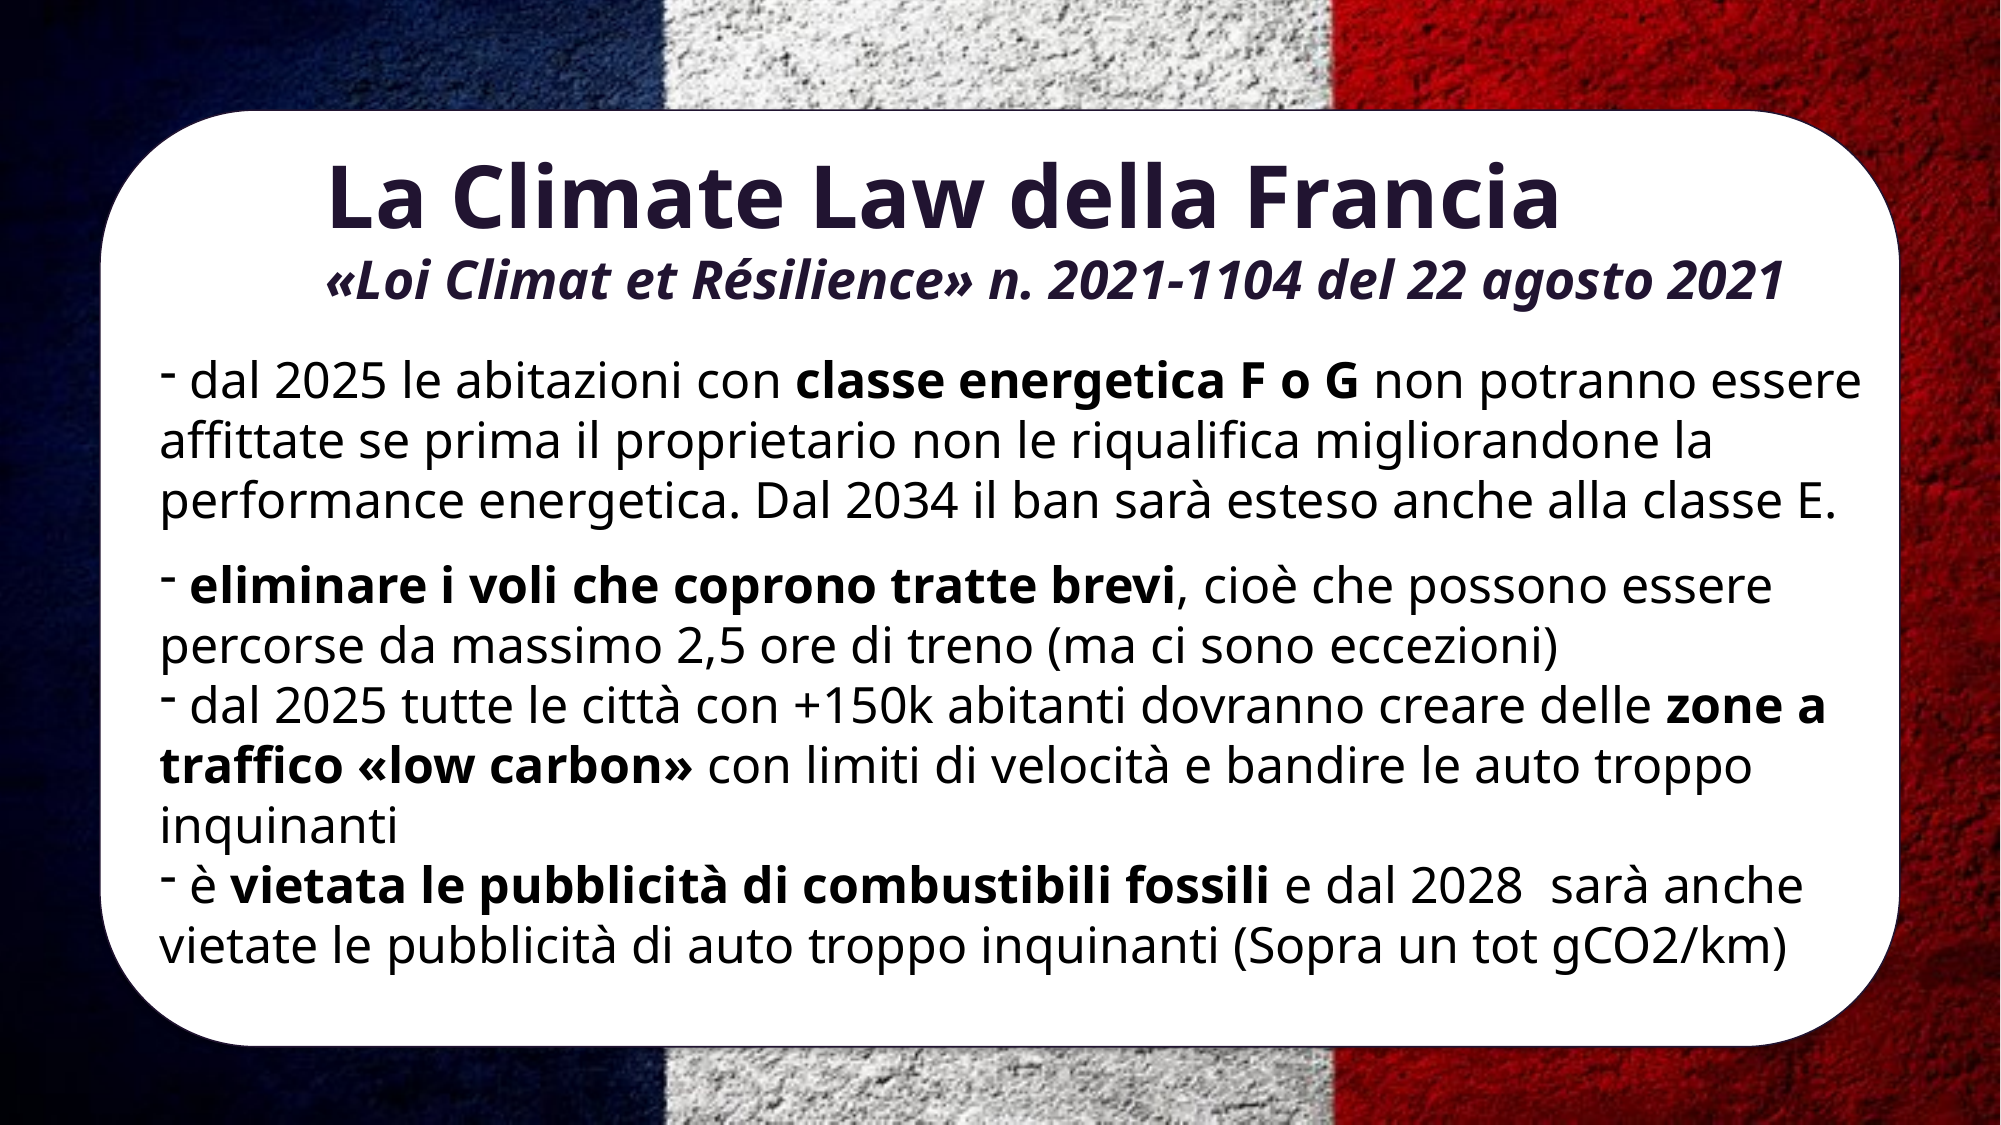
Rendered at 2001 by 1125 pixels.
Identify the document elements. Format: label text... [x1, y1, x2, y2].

text_box dal 2025 le abitazioni con classe energetica F o G non potranno essere affittate se prima il proprietario non le riqualifica migliorandone la performance energetica. Dal 2034 il ban sarà esteso anche alla classe E. [145, 341, 1881, 536]
picture [0, 0, 2001, 1125]
text_box [99, 109, 1901, 1048]
title La Climate Law della Francia «Loi Climat et Résilience» n. 2021-1104 del 22 agosto 2021 [310, 131, 1811, 320]
text_box eliminare i voli che coprono tratte brevi, cioè che possono essere percorse da massimo 2,5 ore di treno (ma ci sono eccezioni) dal 2025 tutte le città con +150k abitanti dovranno creare delle zone a traffico «low carbon» con limiti di velocità e bandire le auto troppo inquinanti è vietata le pubblicità di combustibili fossili e dal 2028 sarà anche vietate le pubblicità di auto troppo inquinanti (Sopra un tot gCO2/km) [145, 545, 1881, 981]
